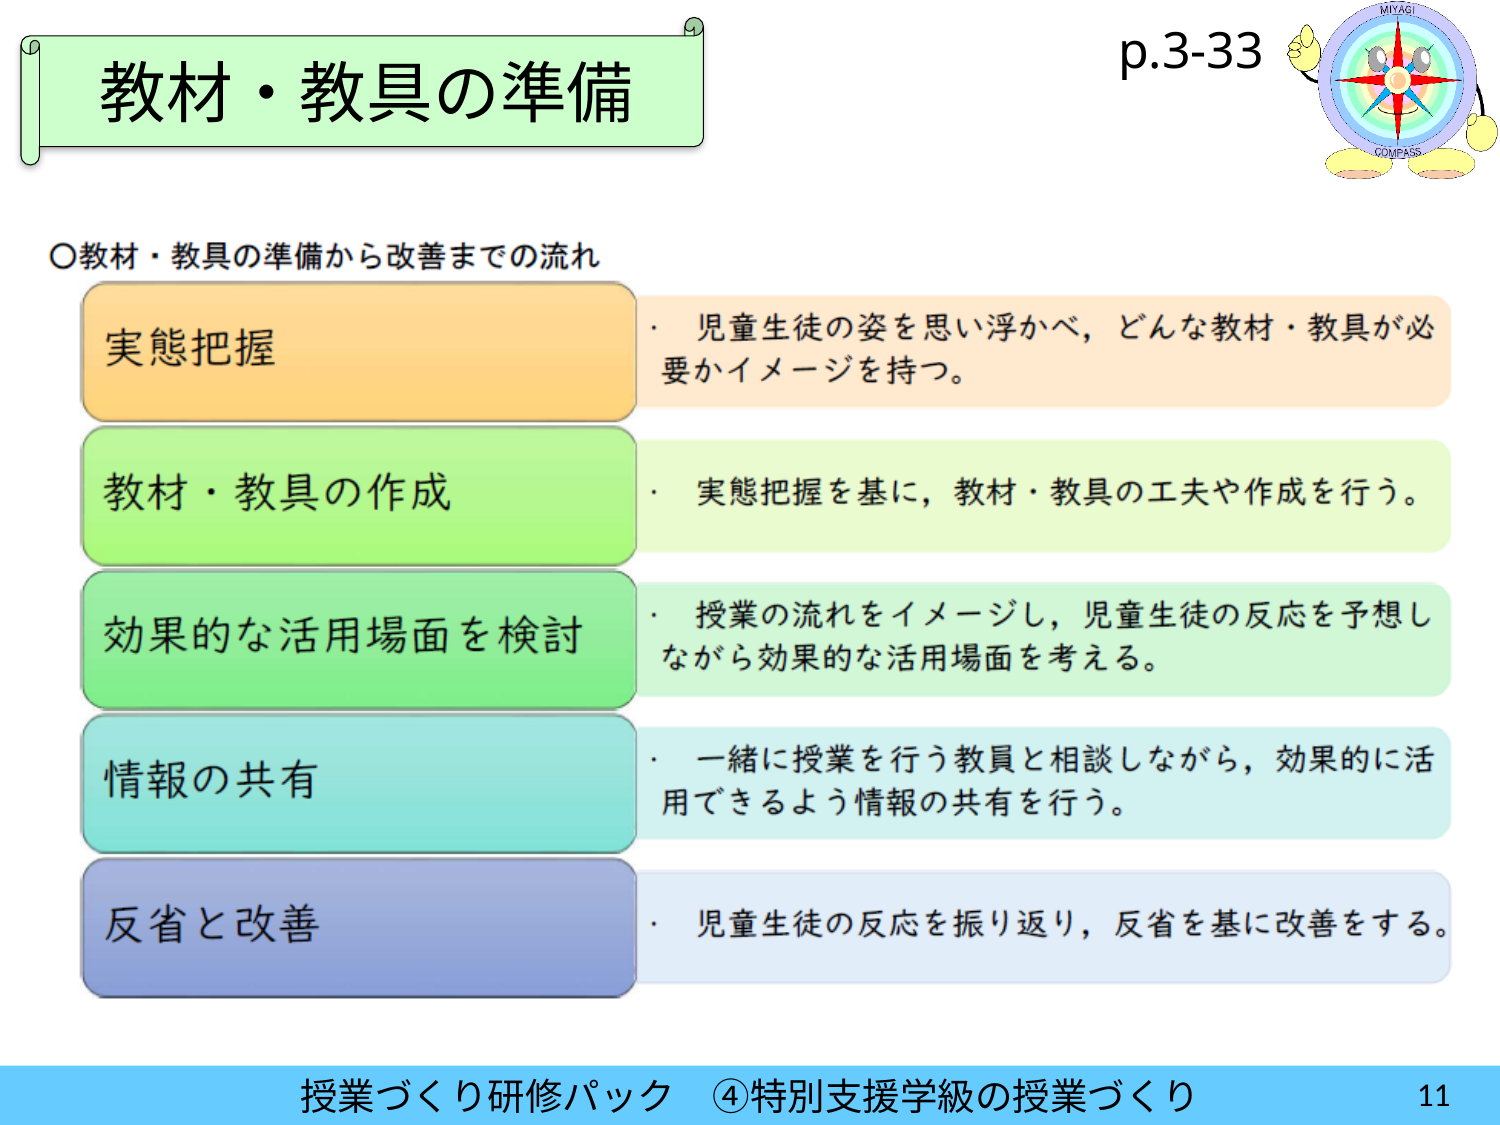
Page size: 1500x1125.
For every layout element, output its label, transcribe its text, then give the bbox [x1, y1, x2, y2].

picture [1287, 1, 1498, 179]
text_box 教材・教具の準備 [20, 16, 704, 166]
text_box p.3-33 [1060, 0, 1322, 96]
slide_number 11 [1127, 1063, 1466, 1124]
picture [34, 235, 1466, 1007]
